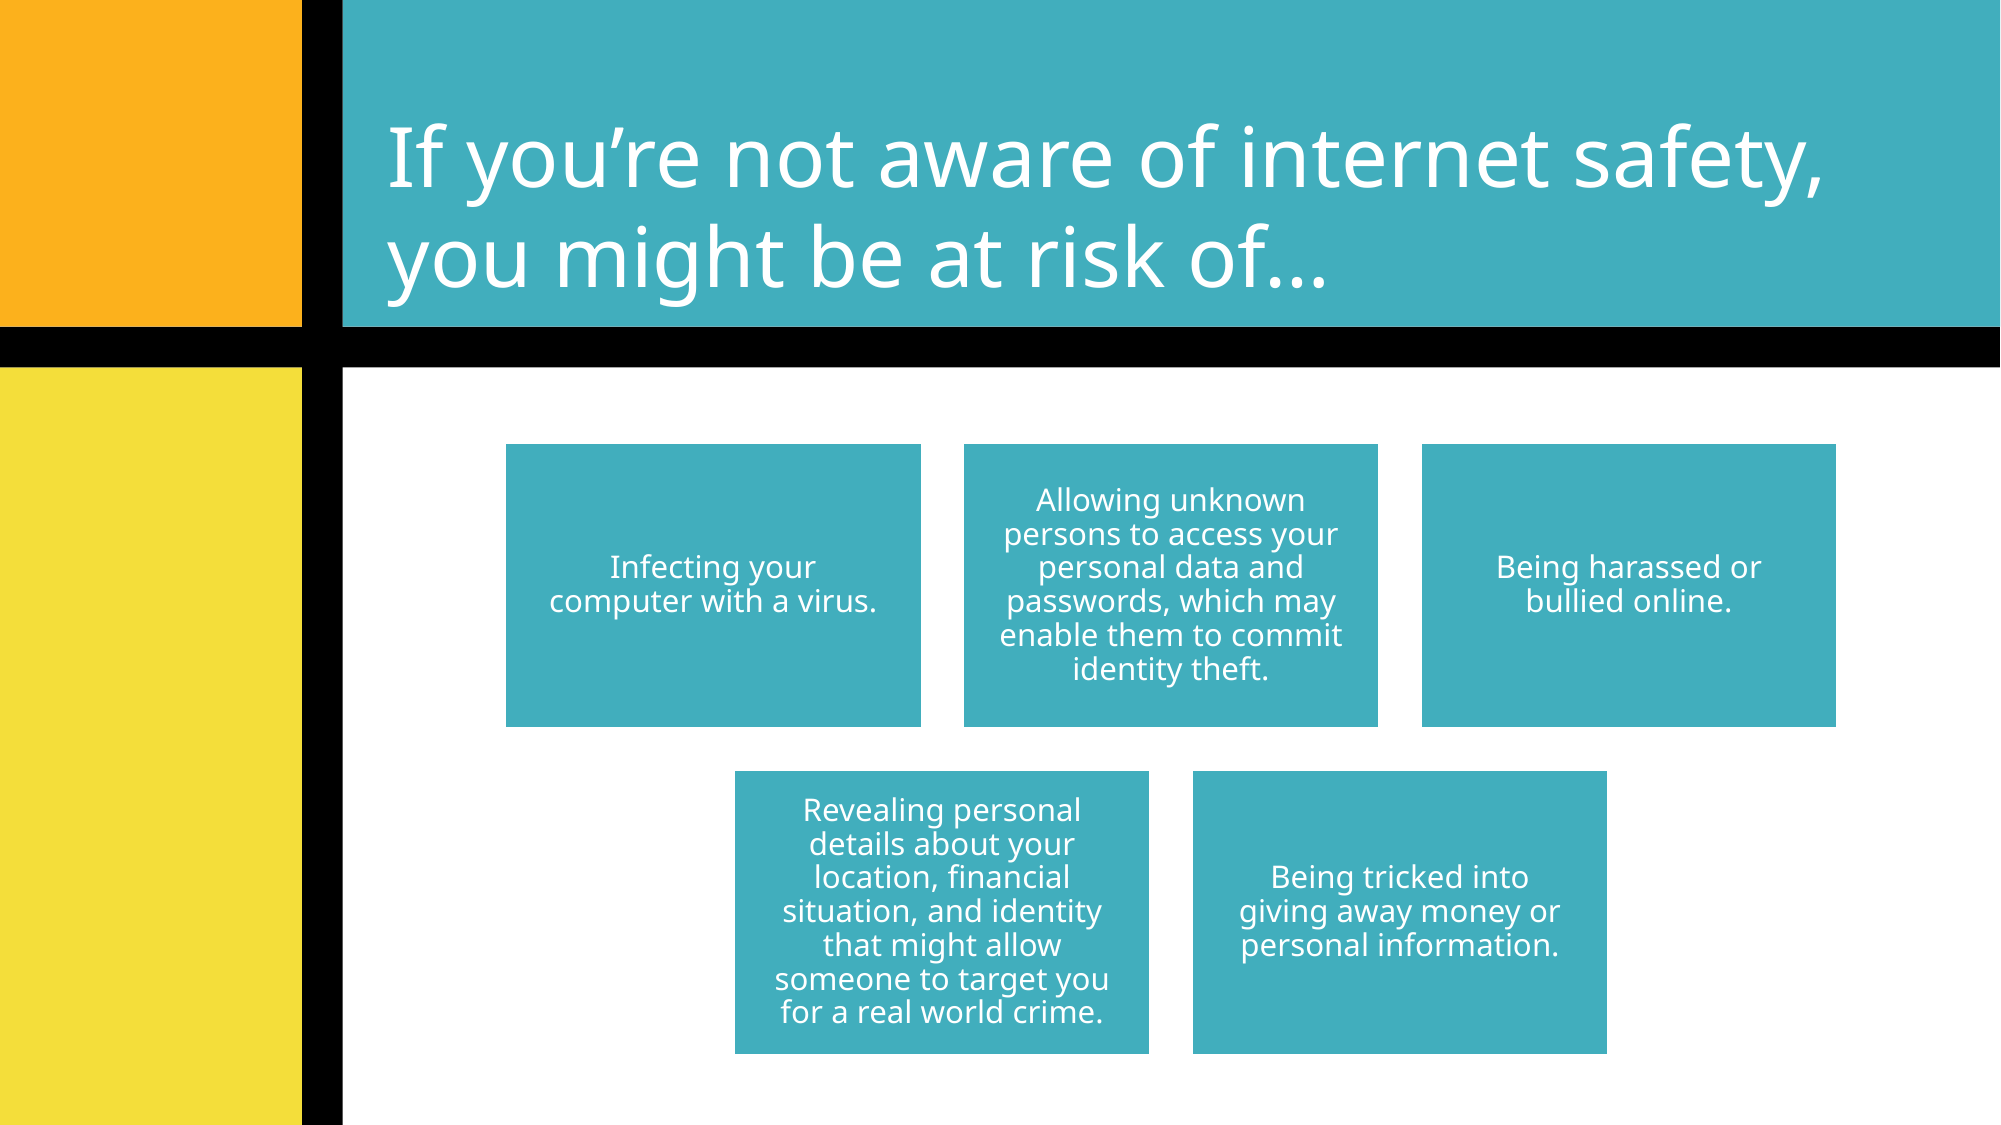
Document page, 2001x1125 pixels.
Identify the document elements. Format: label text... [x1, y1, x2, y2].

text_box If you’re not aware of internet safety, you might be at risk of… [342, 81, 2000, 327]
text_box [504, 442, 1839, 1056]
